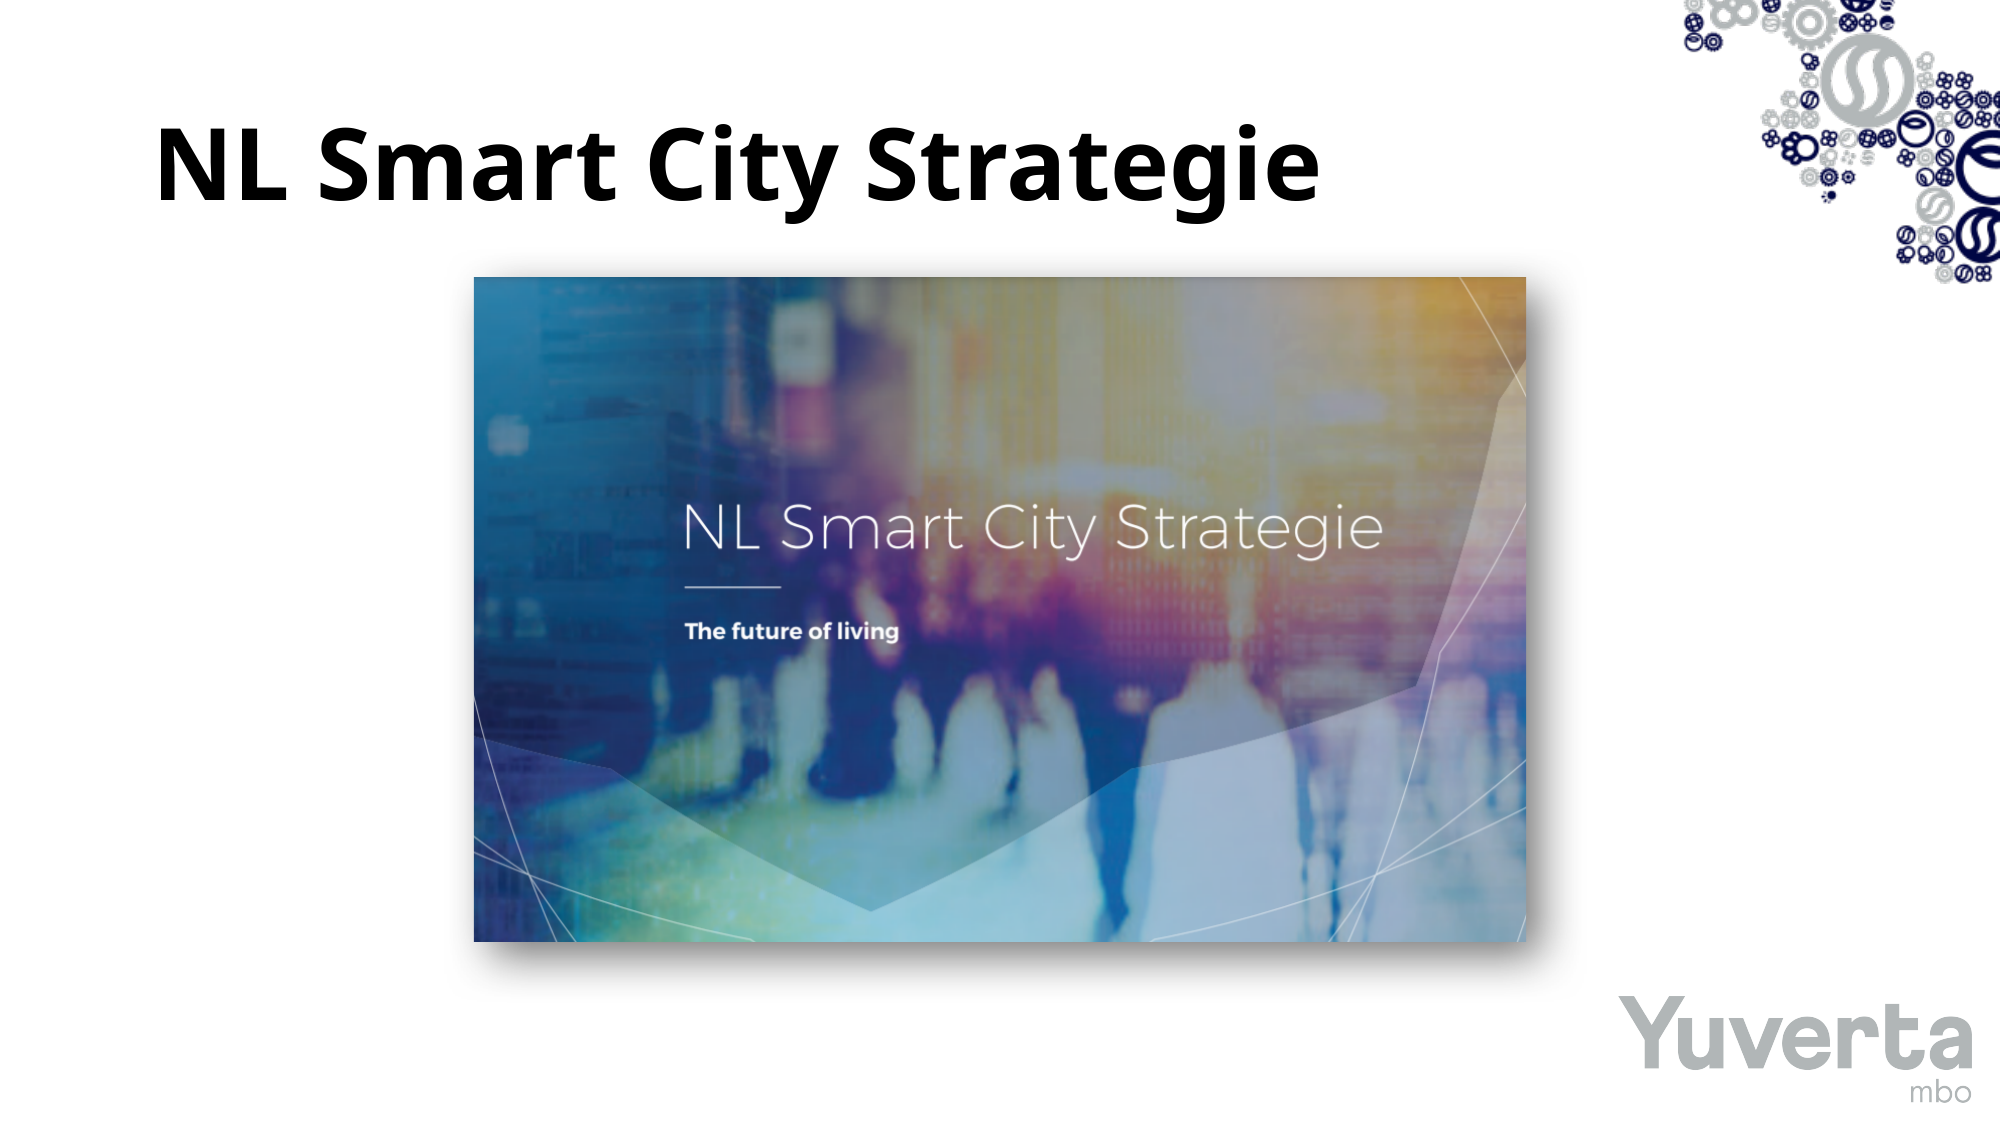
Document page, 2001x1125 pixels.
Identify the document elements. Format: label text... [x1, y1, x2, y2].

picture [0, 0, 2000, 1125]
title NL Smart City Strategie [137, 59, 1863, 278]
